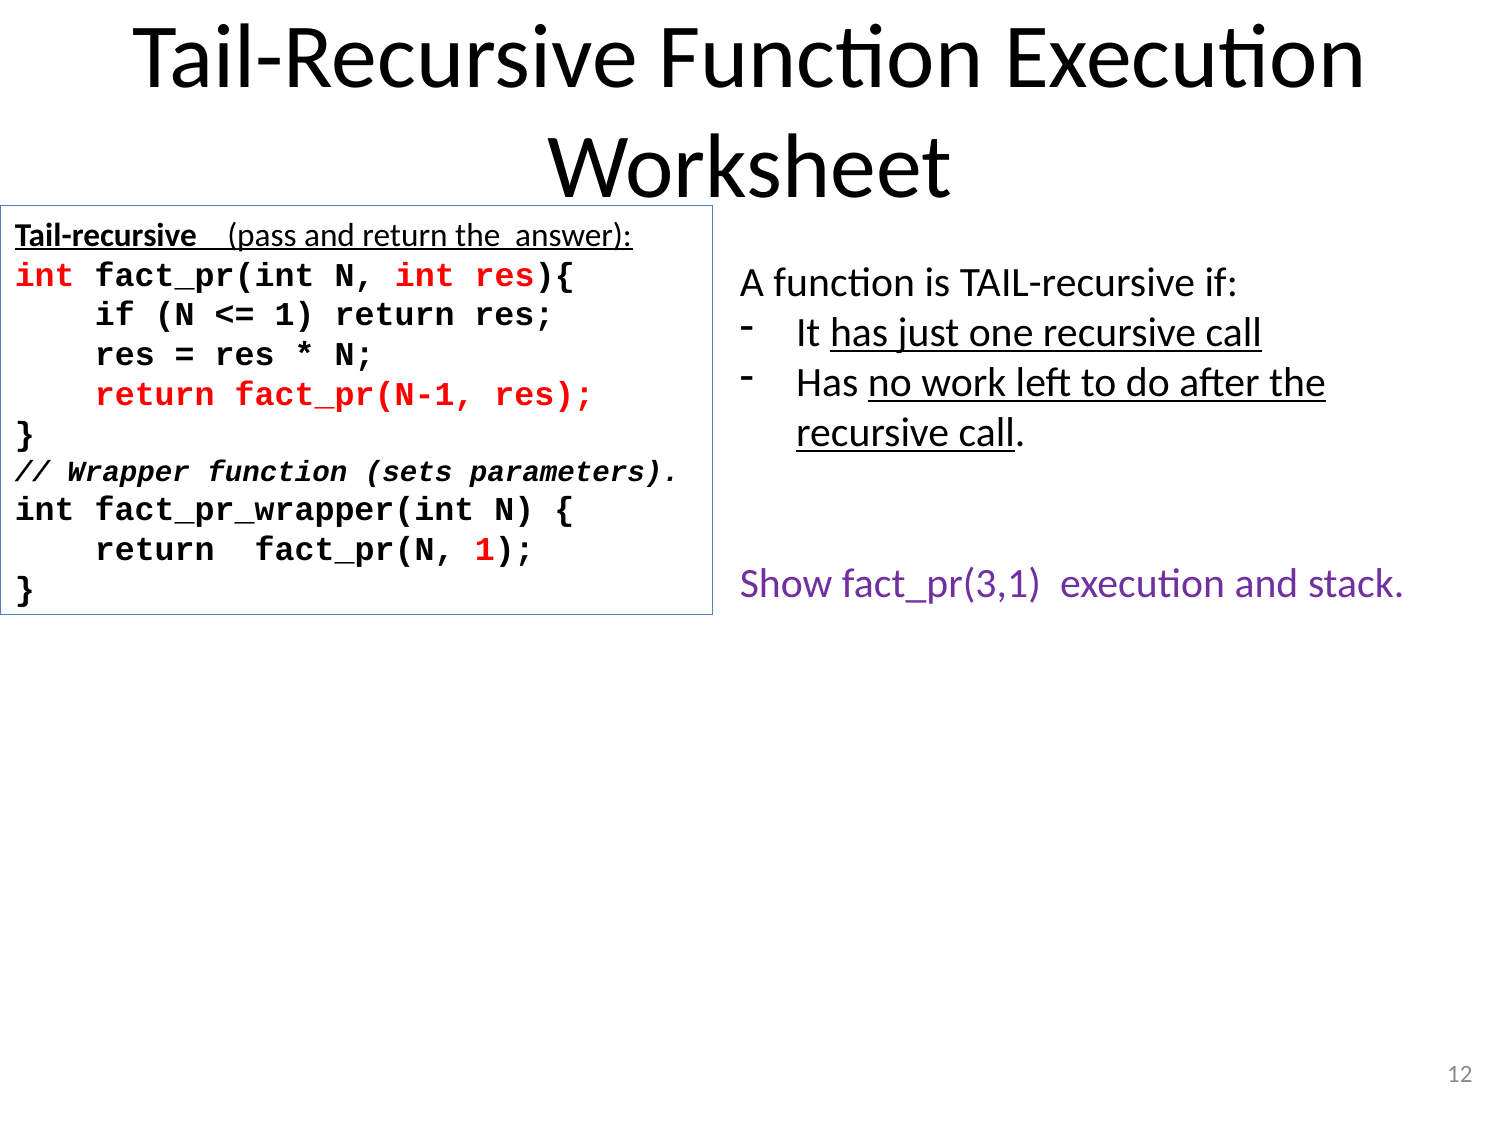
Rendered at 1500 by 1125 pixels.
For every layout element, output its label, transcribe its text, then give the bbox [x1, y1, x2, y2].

title Tail-Recursive Function Execution Worksheet [75, 12, 1425, 200]
slide_number 12 [1137, 1042, 1488, 1103]
text_box Tail-recursive (pass and return the answer): int fact_pr(int N, int res){ if (N <= 1) return res; res = res * N; return fact_pr(N-1, res); } // Wrapper function (sets parameters). int fact_pr_wrapper(int N) { return fact_pr(N, 1); } [0, 205, 713, 615]
text_box A function is TAIL-recursive if: It has just one recursive call Has no work left to do after the recursive call. Show fact_pr(3,1) execution and stack. [725, 247, 1500, 613]
